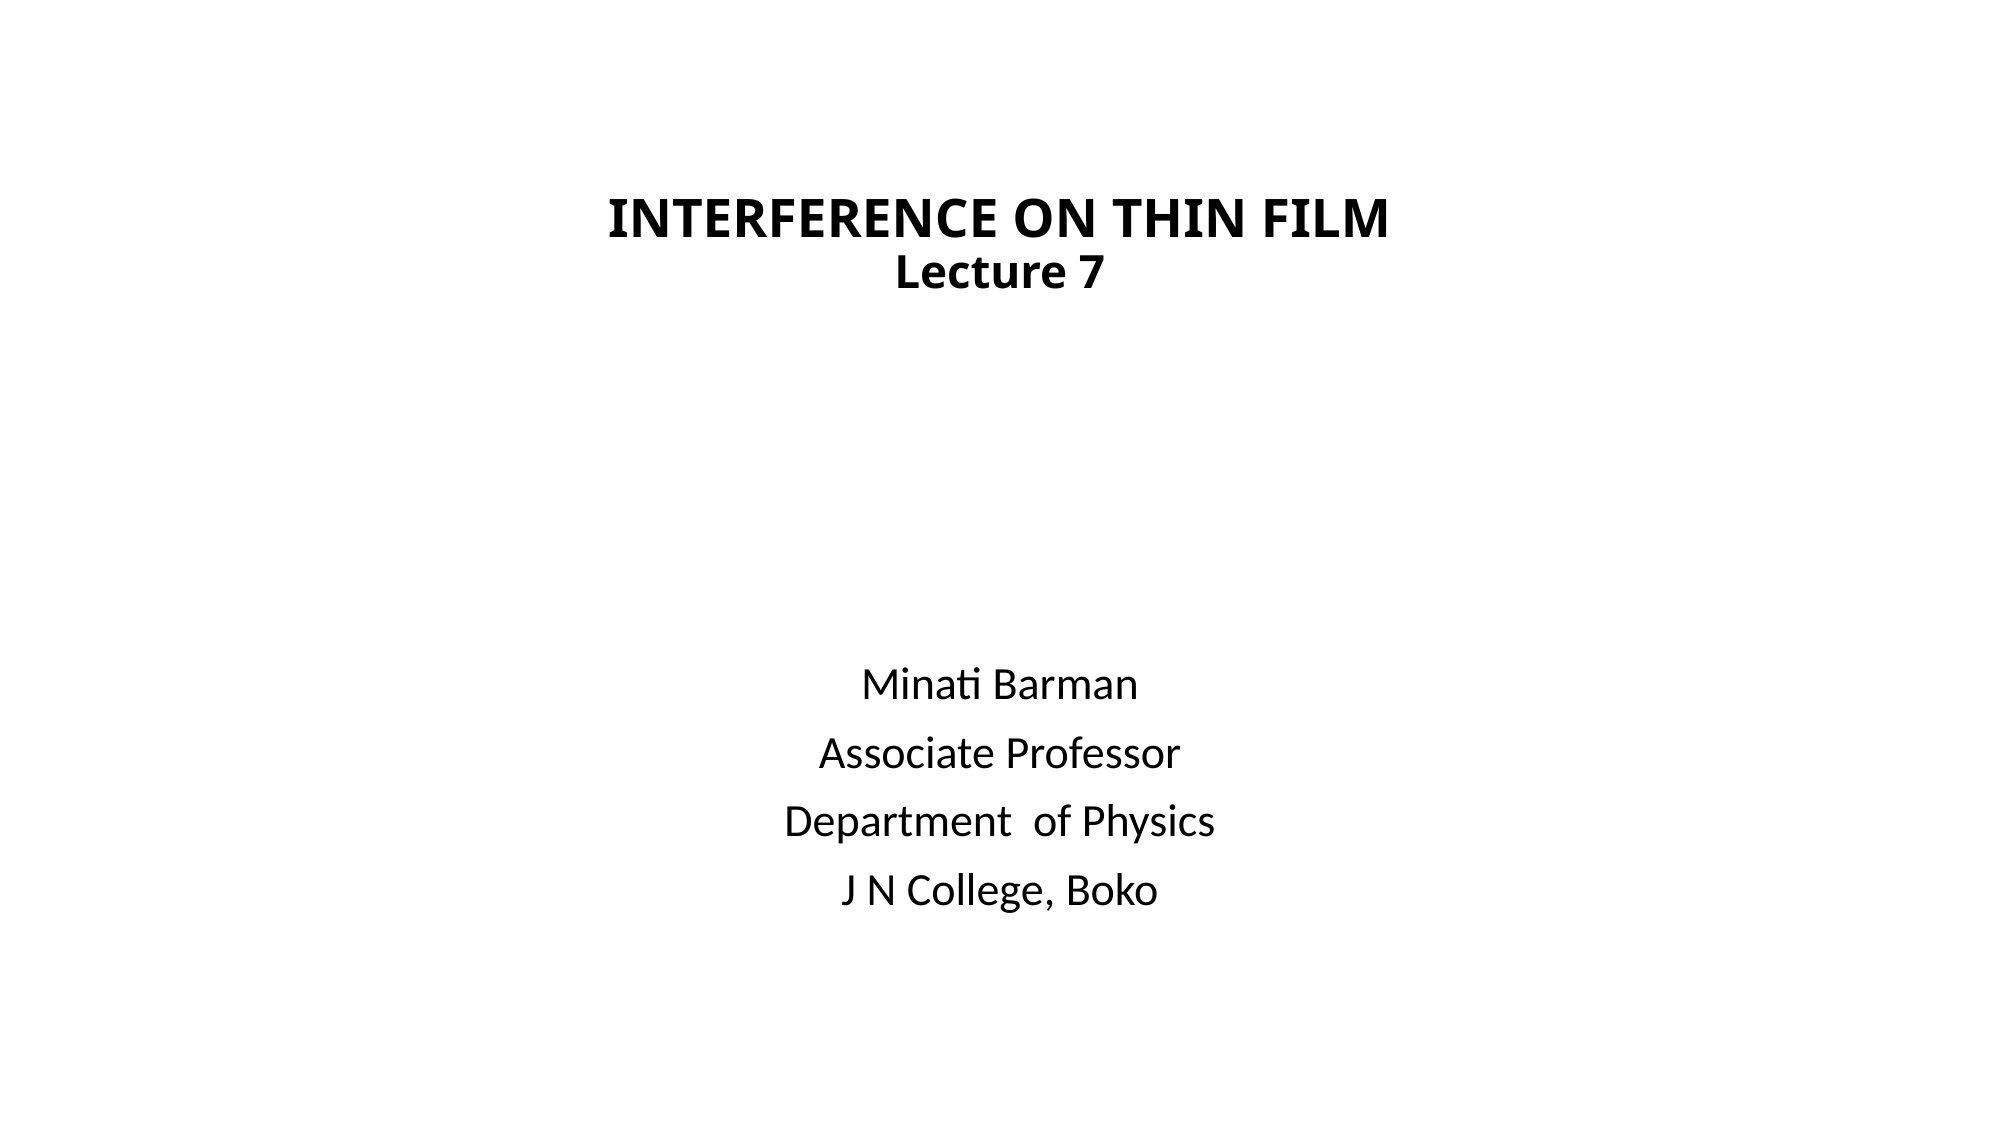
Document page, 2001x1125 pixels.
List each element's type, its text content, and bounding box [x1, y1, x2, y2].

subtitle Minati Barman Associate Professor Department of Physics J N College, Boko [249, 652, 1750, 924]
title INTERFERENCE ON THIN FILM Lecture 7 [249, 184, 1750, 307]
